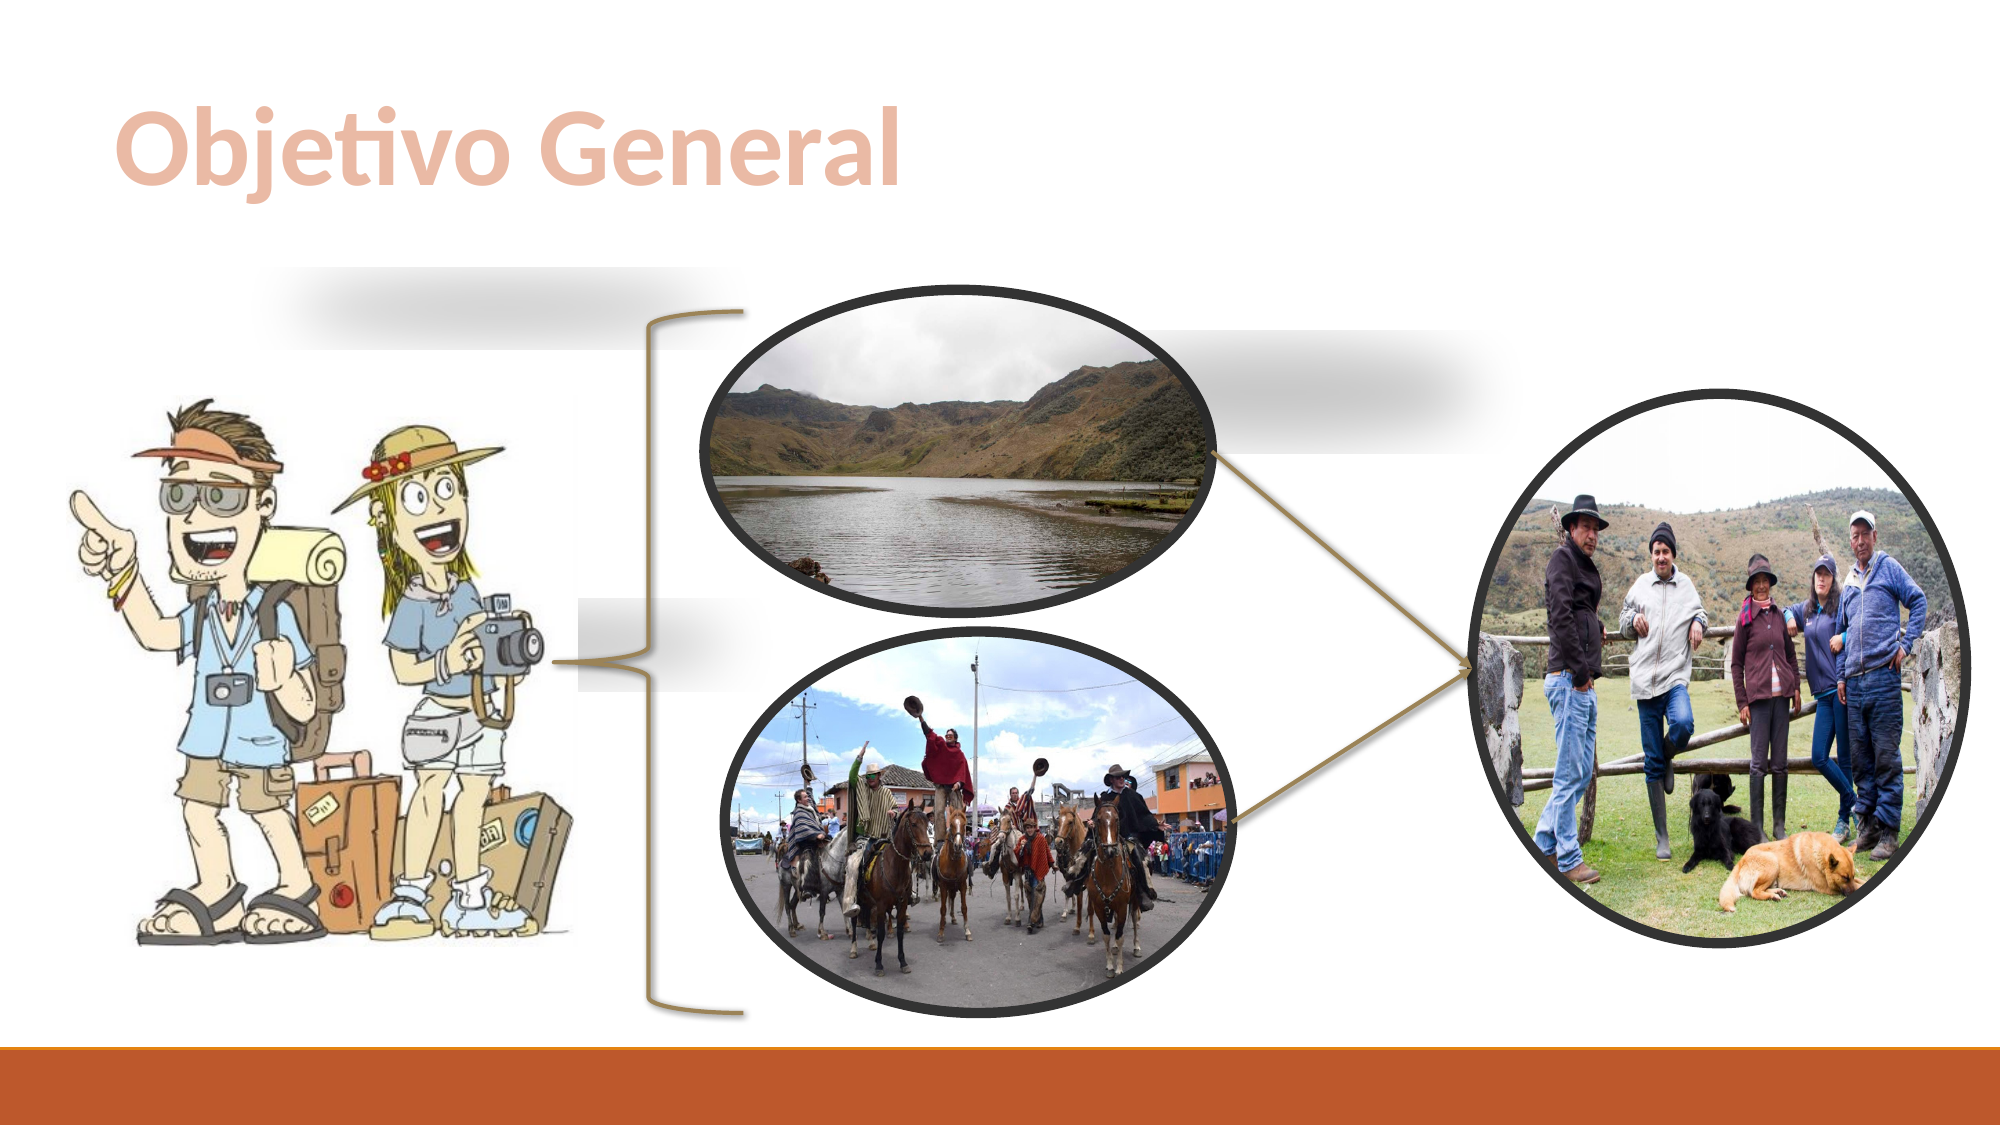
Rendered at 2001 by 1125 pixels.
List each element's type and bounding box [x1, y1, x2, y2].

text_box [1231, 667, 1473, 823]
text_box [1211, 450, 1473, 669]
picture [0, 4, 2000, 1047]
